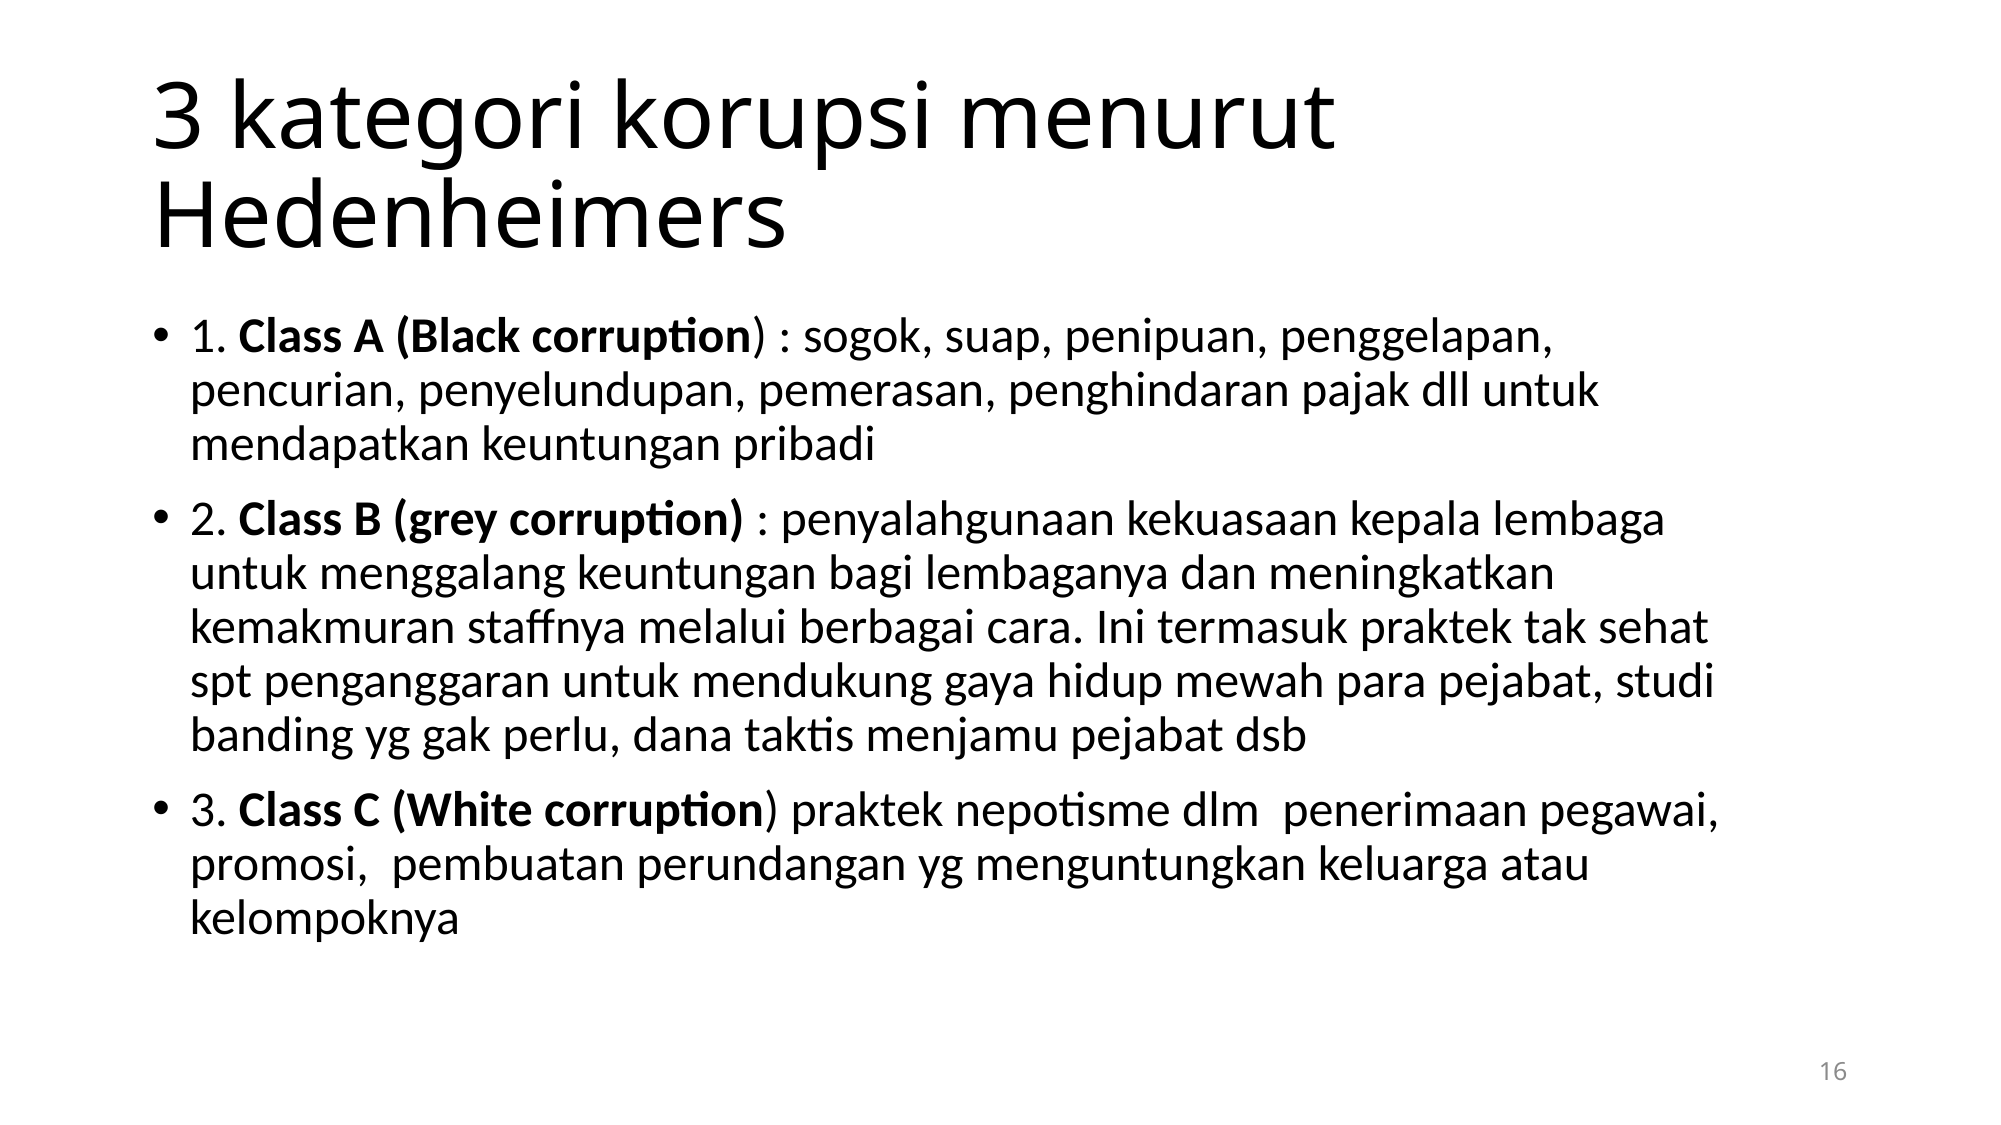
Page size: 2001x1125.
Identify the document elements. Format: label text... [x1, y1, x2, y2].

title 3 kategori korupsi menurut Hedenheimers [137, 59, 1863, 278]
slide_number 16 [1412, 1042, 1863, 1103]
list 1. Class A (Black corruption) : sogok, suap, penipuan, penggelapan, pencurian, penyelundupan, pemerasan, penghindaran pajak dll untuk mendapatkan keuntungan pribadi 2. Class B (grey corruption) : penyalahgunaan kekuasaan kepala lembaga untuk menggalang keuntungan bagi lembaganya dan meningkatkan kemakmuran staffnya melalui berbagai cara. Ini termasuk praktek tak sehat spt penganggaran untuk mendukung gaya hidup mewah para pejabat, studi banding yg gak perlu, dana taktis menjamu pejabat dsb 3. Class C (White corruption) praktek nepotisme dlm penerimaan pegawai, promosi, pembuatan perundangan yg menguntungkan keluarga atau kelompoknya [137, 302, 1746, 1014]
